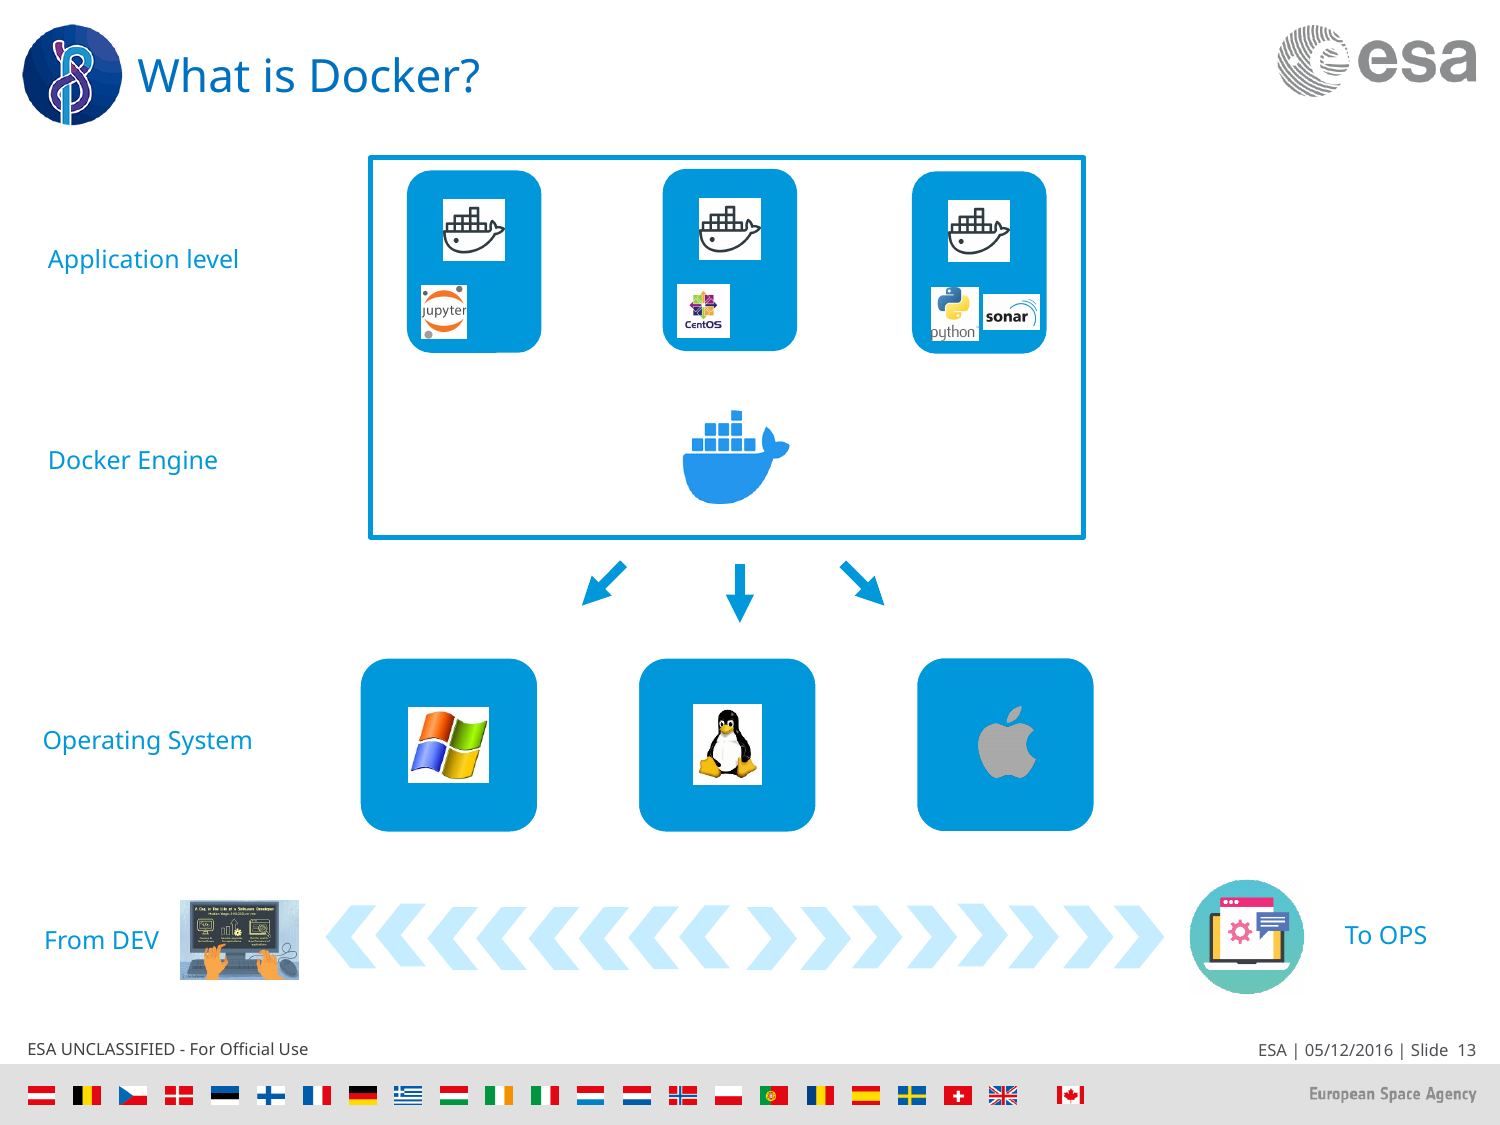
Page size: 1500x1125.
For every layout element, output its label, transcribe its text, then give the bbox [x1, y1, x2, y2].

text_box From DEV [29, 917, 175, 962]
text_box What is Docker? [127, 39, 1300, 110]
text_box [369, 155, 1086, 539]
text_box To OPS [1330, 912, 1500, 957]
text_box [914, 655, 1096, 834]
picture [0, 1064, 1500, 1125]
text_box [658, 406, 802, 515]
picture [1277, 25, 1477, 109]
text_box Operating System [27, 717, 309, 762]
picture [180, 900, 299, 980]
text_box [409, 172, 540, 351]
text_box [914, 173, 1045, 352]
picture [1187, 876, 1306, 996]
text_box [358, 656, 540, 834]
picture [21, 23, 123, 126]
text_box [325, 903, 1165, 971]
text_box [636, 656, 818, 834]
text_box Application level [33, 236, 314, 281]
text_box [664, 171, 795, 349]
text_box Docker Engine [33, 437, 314, 483]
